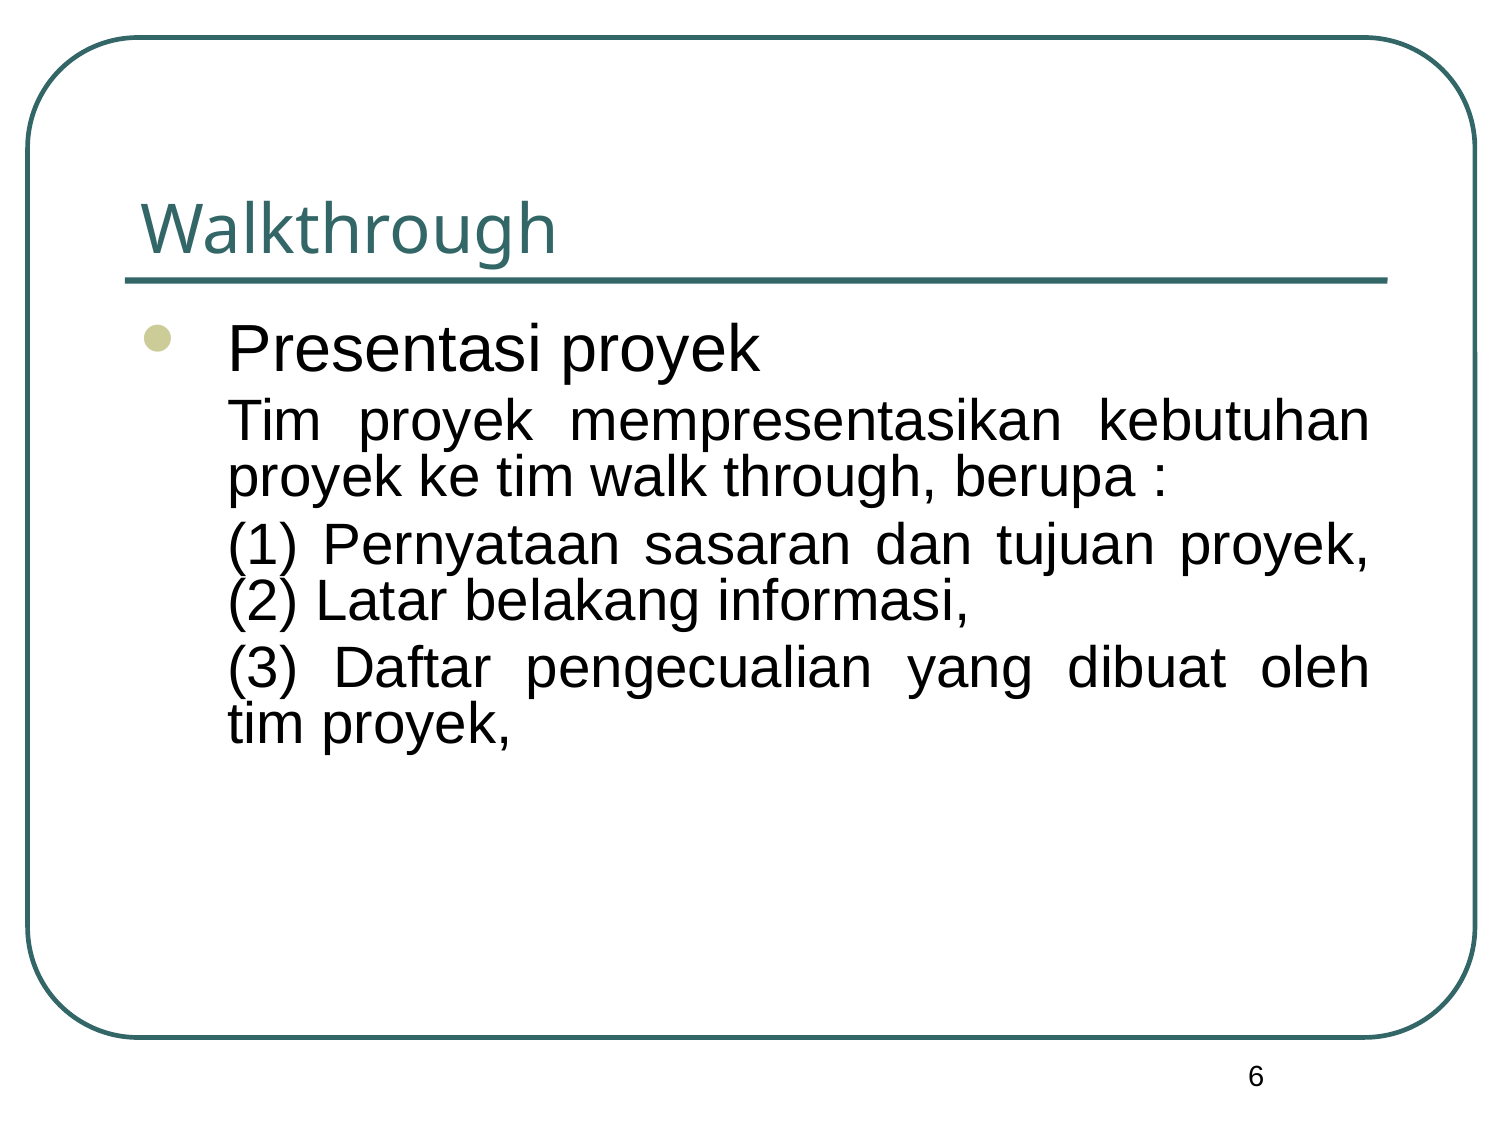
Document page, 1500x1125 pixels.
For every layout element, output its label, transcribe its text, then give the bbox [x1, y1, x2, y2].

title Walkthrough [125, 87, 1388, 275]
list Presentasi proyek Tim proyek mempresentasikan kebutuhan proyek ke tim walk through, berupa : (1) Pernyataan sasaran dan tujuan proyek, (2) Latar belakang informasi, (3) Daftar pengecualian yang dibuat oleh tim proyek, [125, 312, 1388, 975]
slide_number 6 [1125, 1050, 1388, 1125]
